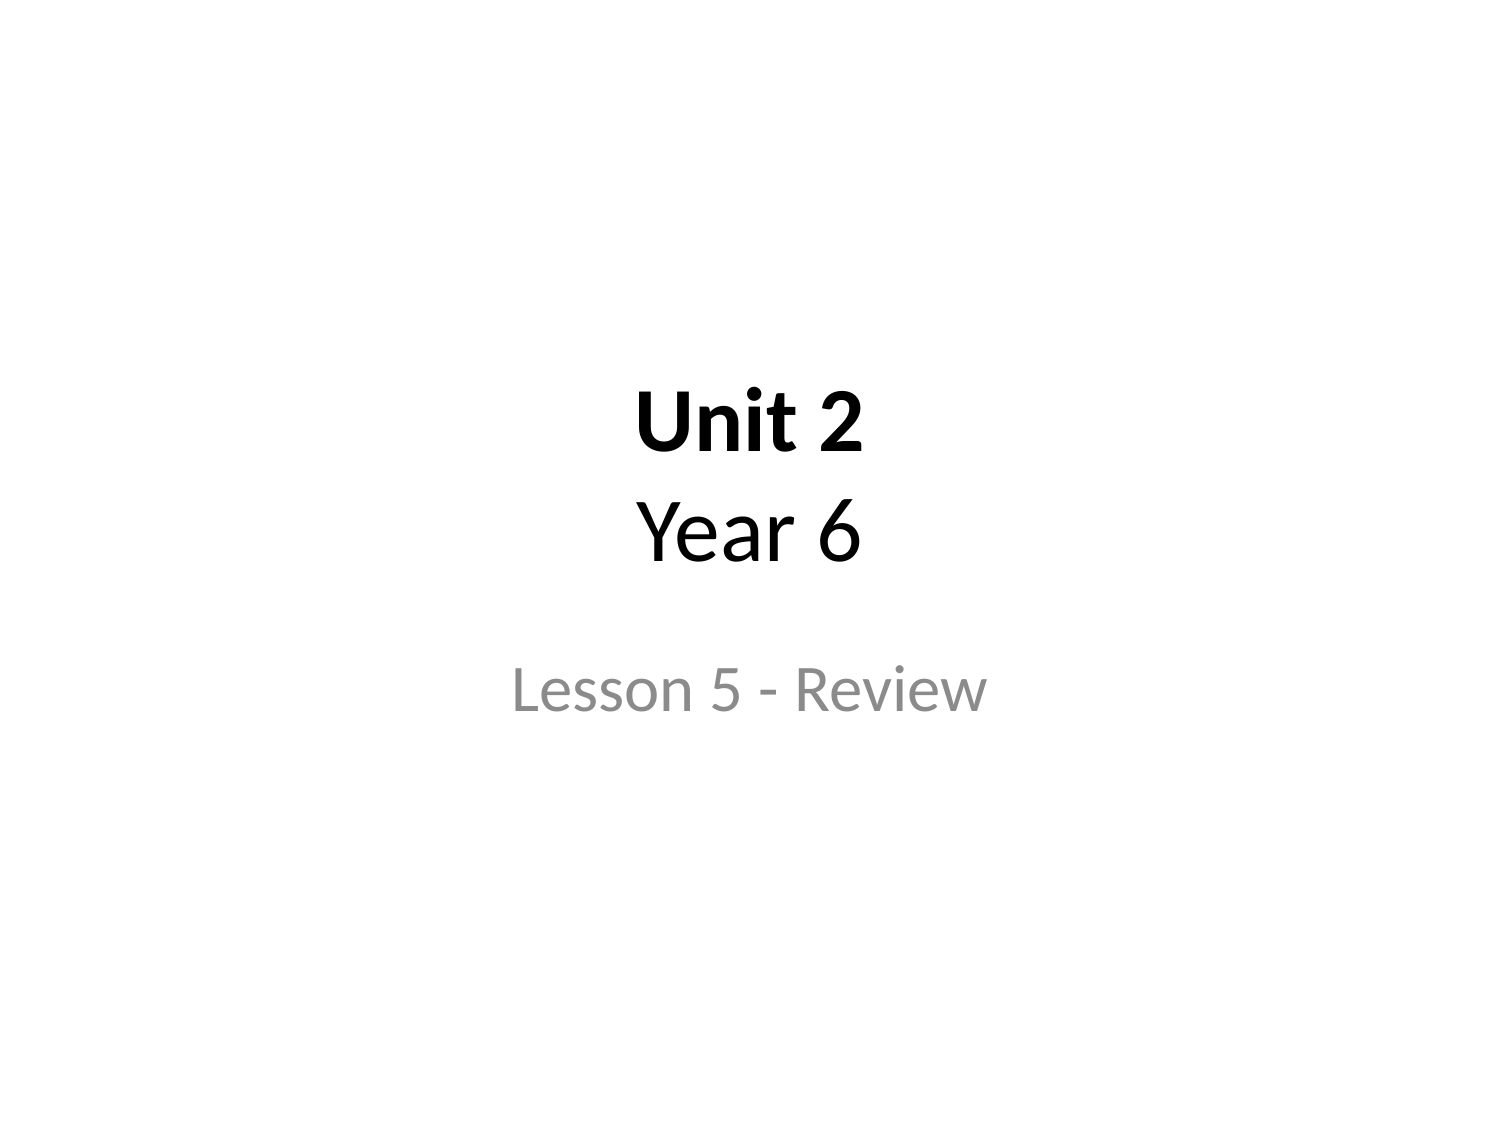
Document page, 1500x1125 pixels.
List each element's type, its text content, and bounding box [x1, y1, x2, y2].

subtitle Lesson 5 - Review [225, 637, 1275, 925]
title Unit 2 Year 6 [112, 349, 1388, 591]
